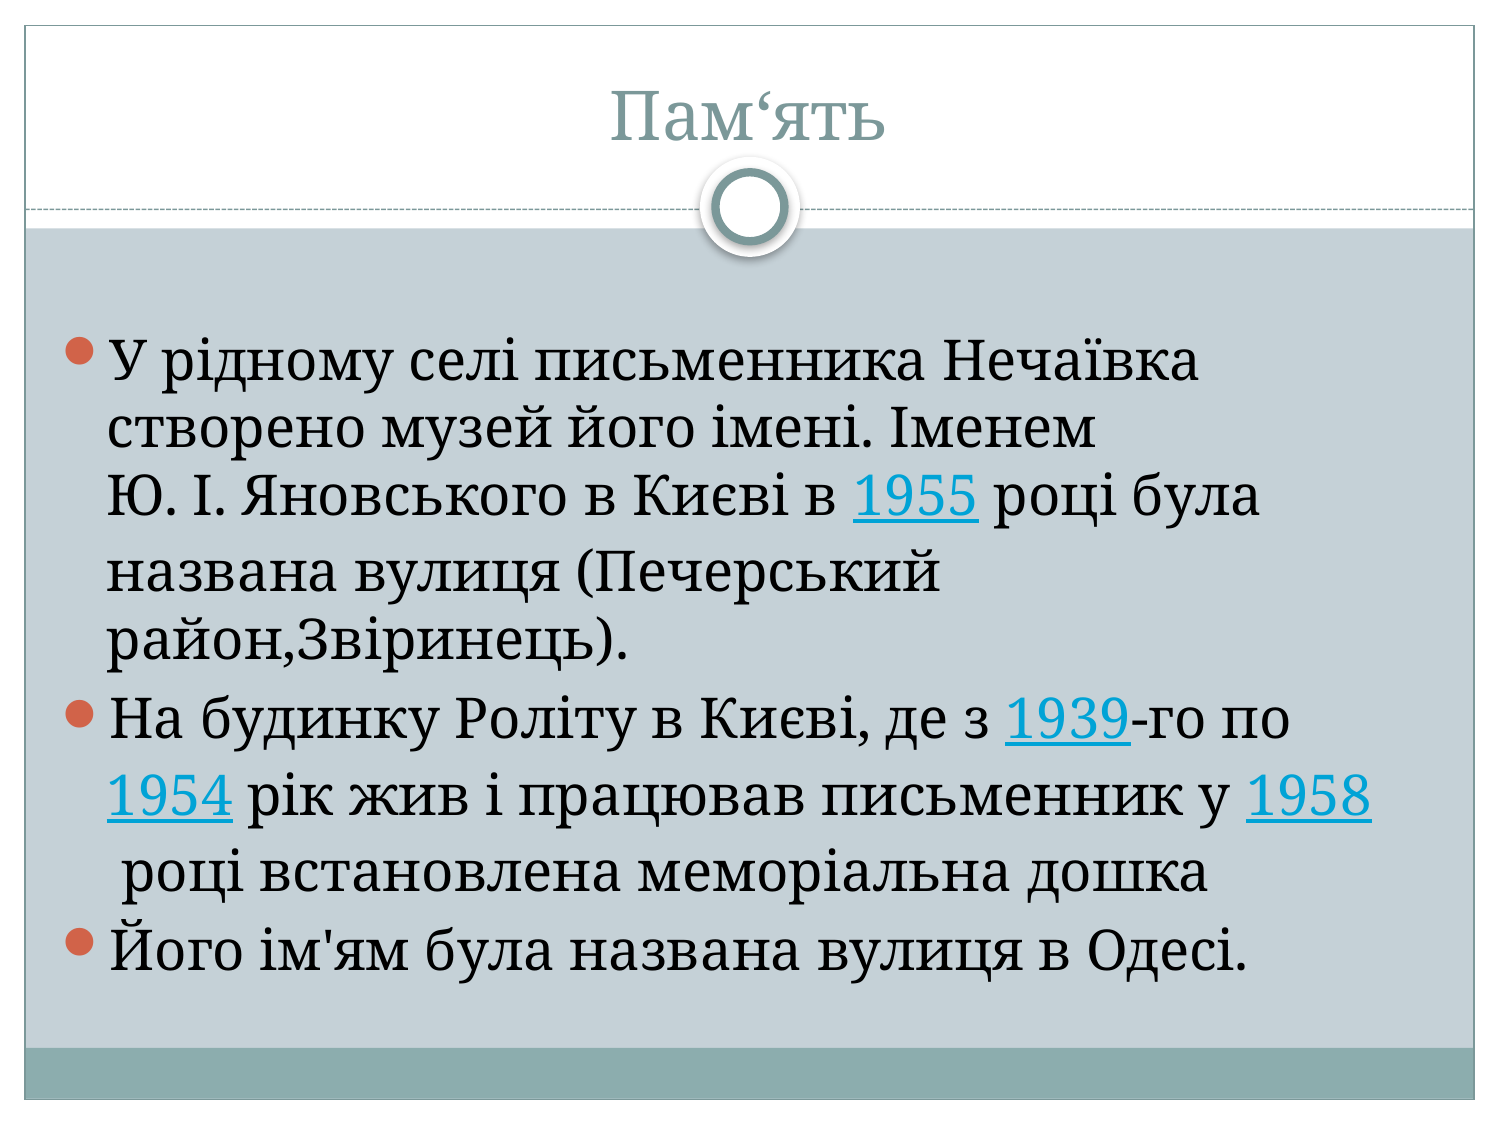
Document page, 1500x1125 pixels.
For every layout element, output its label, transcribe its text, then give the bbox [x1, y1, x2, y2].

list У рідному селі письменника Нечаївка створено музей його імені. Іменем Ю. І. Яновського в Києві в 1955 році була названа вулиця (Печерський район,Звіринець). На будинку Роліту в Києві, де з 1939-го по 1954 рік жив і працював письменник у 1958 році встановлена меморіальна дошка Його ім'ям була названа вулиця в Одесі. [46, 316, 1442, 1067]
title Пам‘ять [49, 37, 1450, 162]
